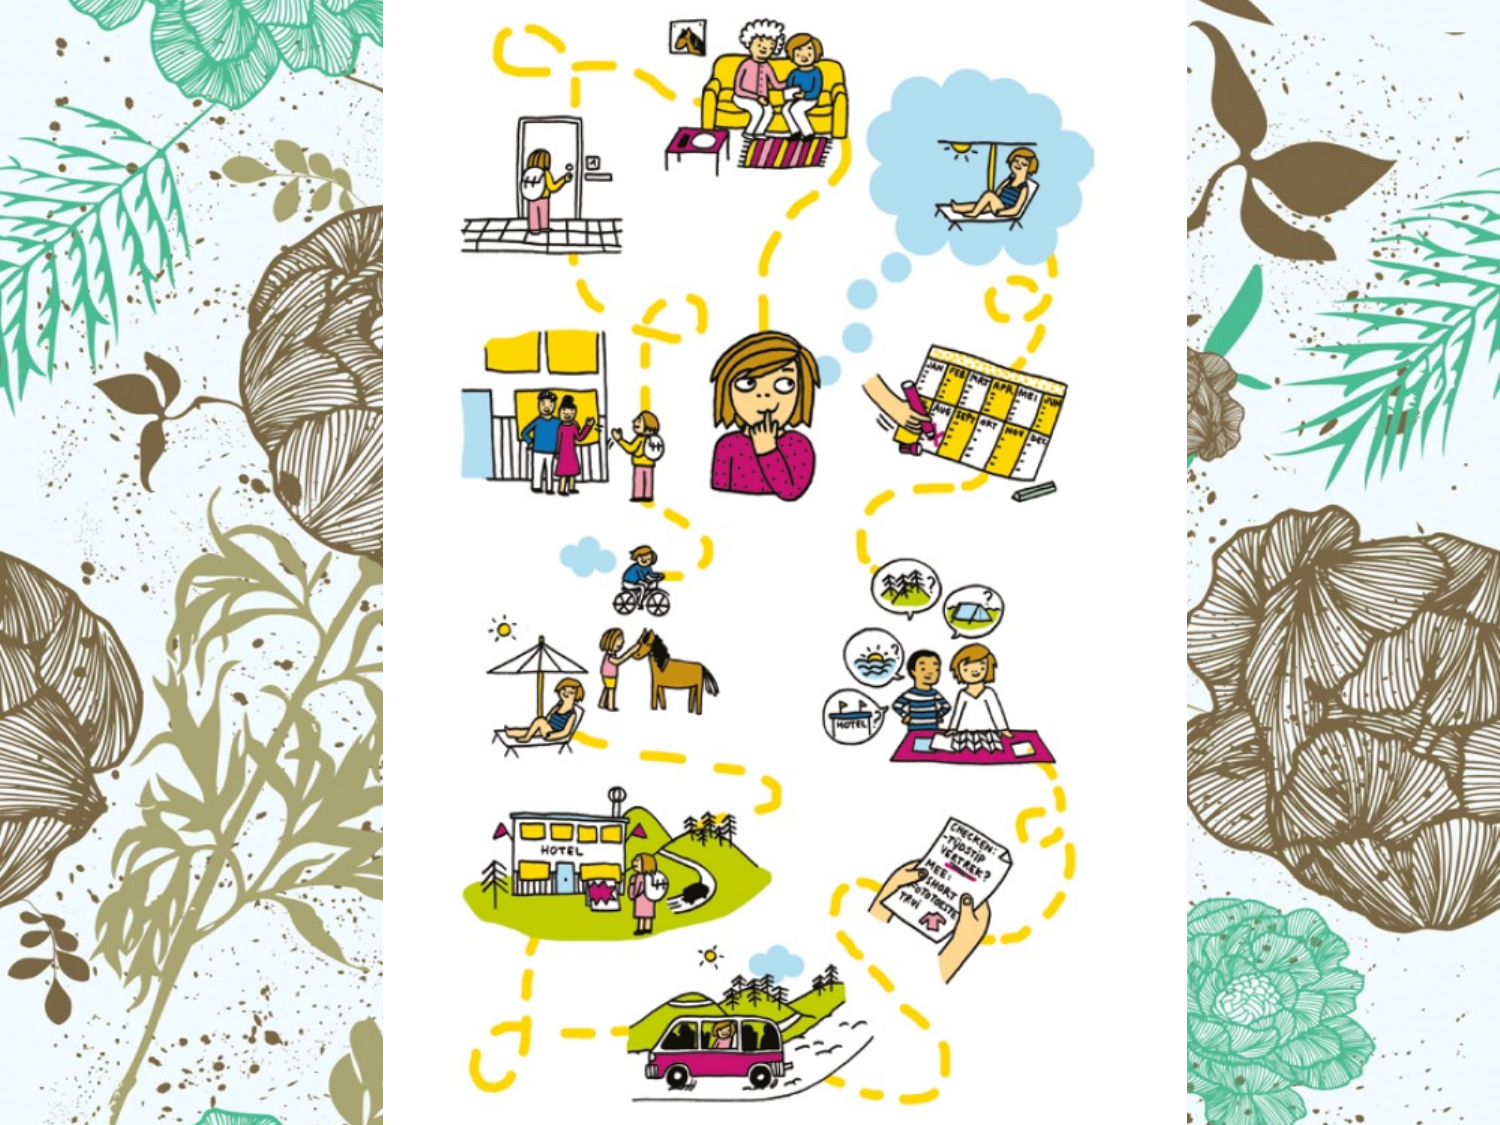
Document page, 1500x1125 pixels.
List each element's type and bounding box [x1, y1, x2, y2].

picture [0, 0, 383, 1125]
list [383, 0, 1188, 1125]
picture [1188, 0, 1500, 1125]
